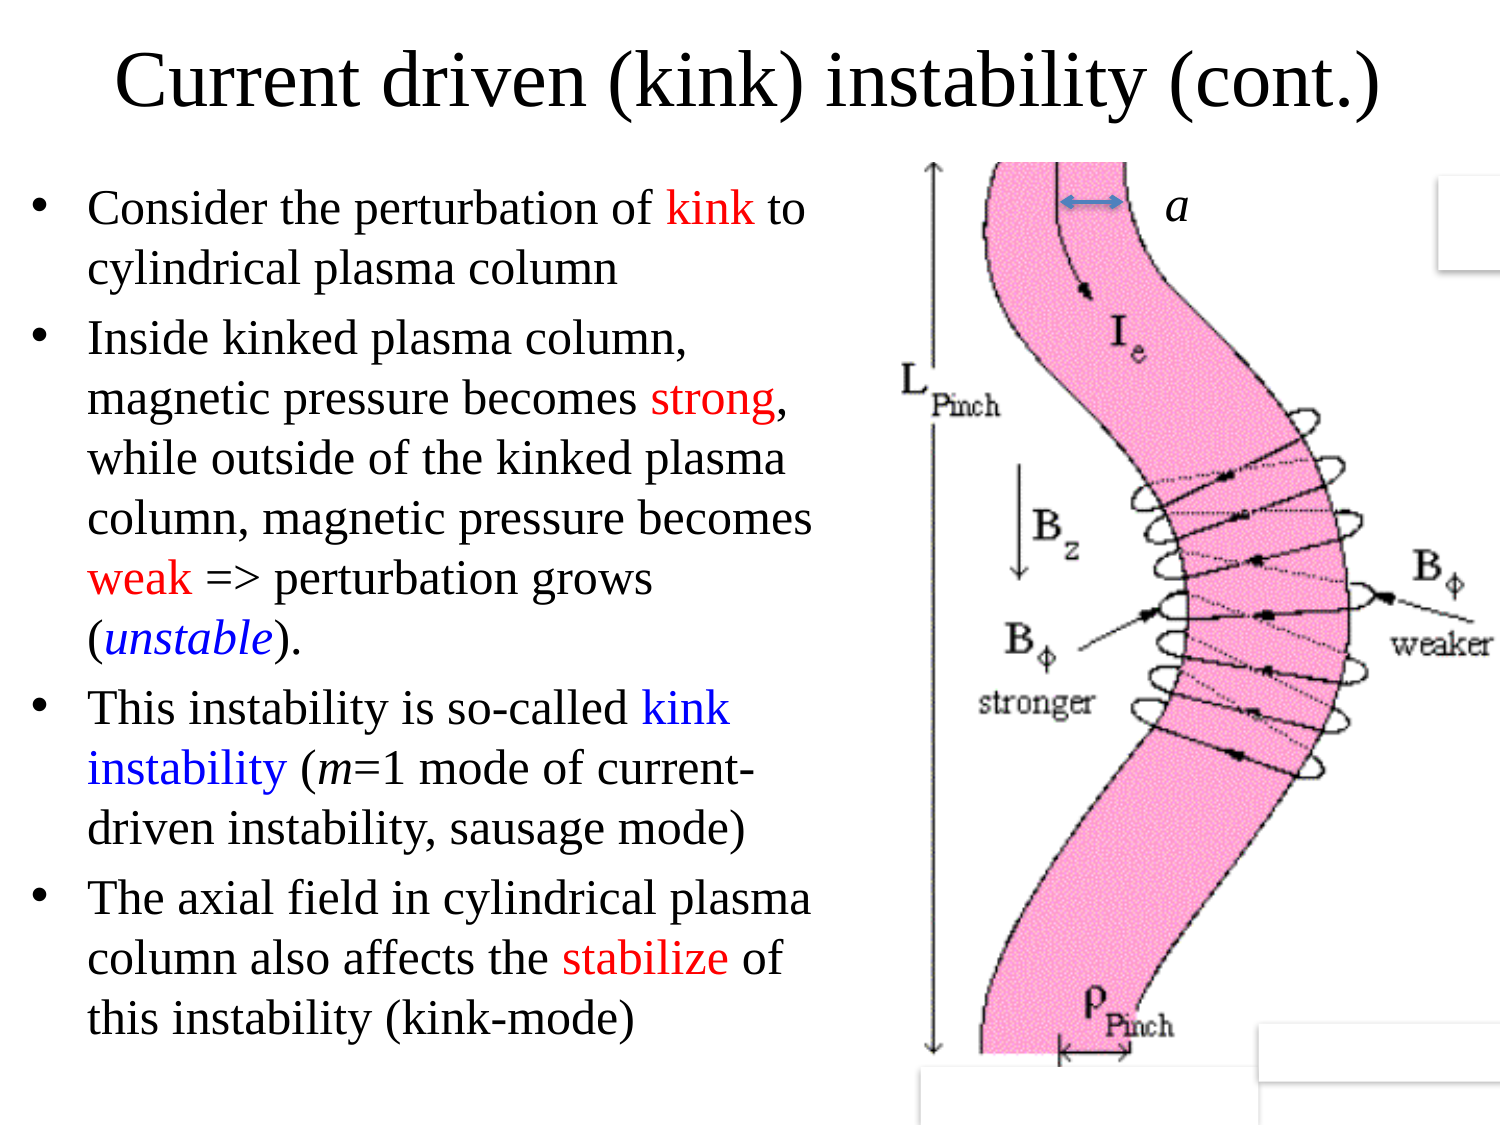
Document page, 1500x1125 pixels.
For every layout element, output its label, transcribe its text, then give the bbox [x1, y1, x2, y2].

list Consider the perturbation of kink to cylindrical plasma column Inside kinked plasma column, magnetic pressure becomes strong, while outside of the kinked plasma column, magnetic pressure becomes weak => perturbation grows (unstable). This instability is so-called kink instability (m=1 mode of current-driven instability, sausage mode) The axial field in cylindrical plasma column also affects the stabilize of this instability (kink-mode) [15, 166, 865, 1125]
title Current driven (kink) instability (cont.) [75, 0, 1425, 168]
picture [900, 162, 1500, 1125]
